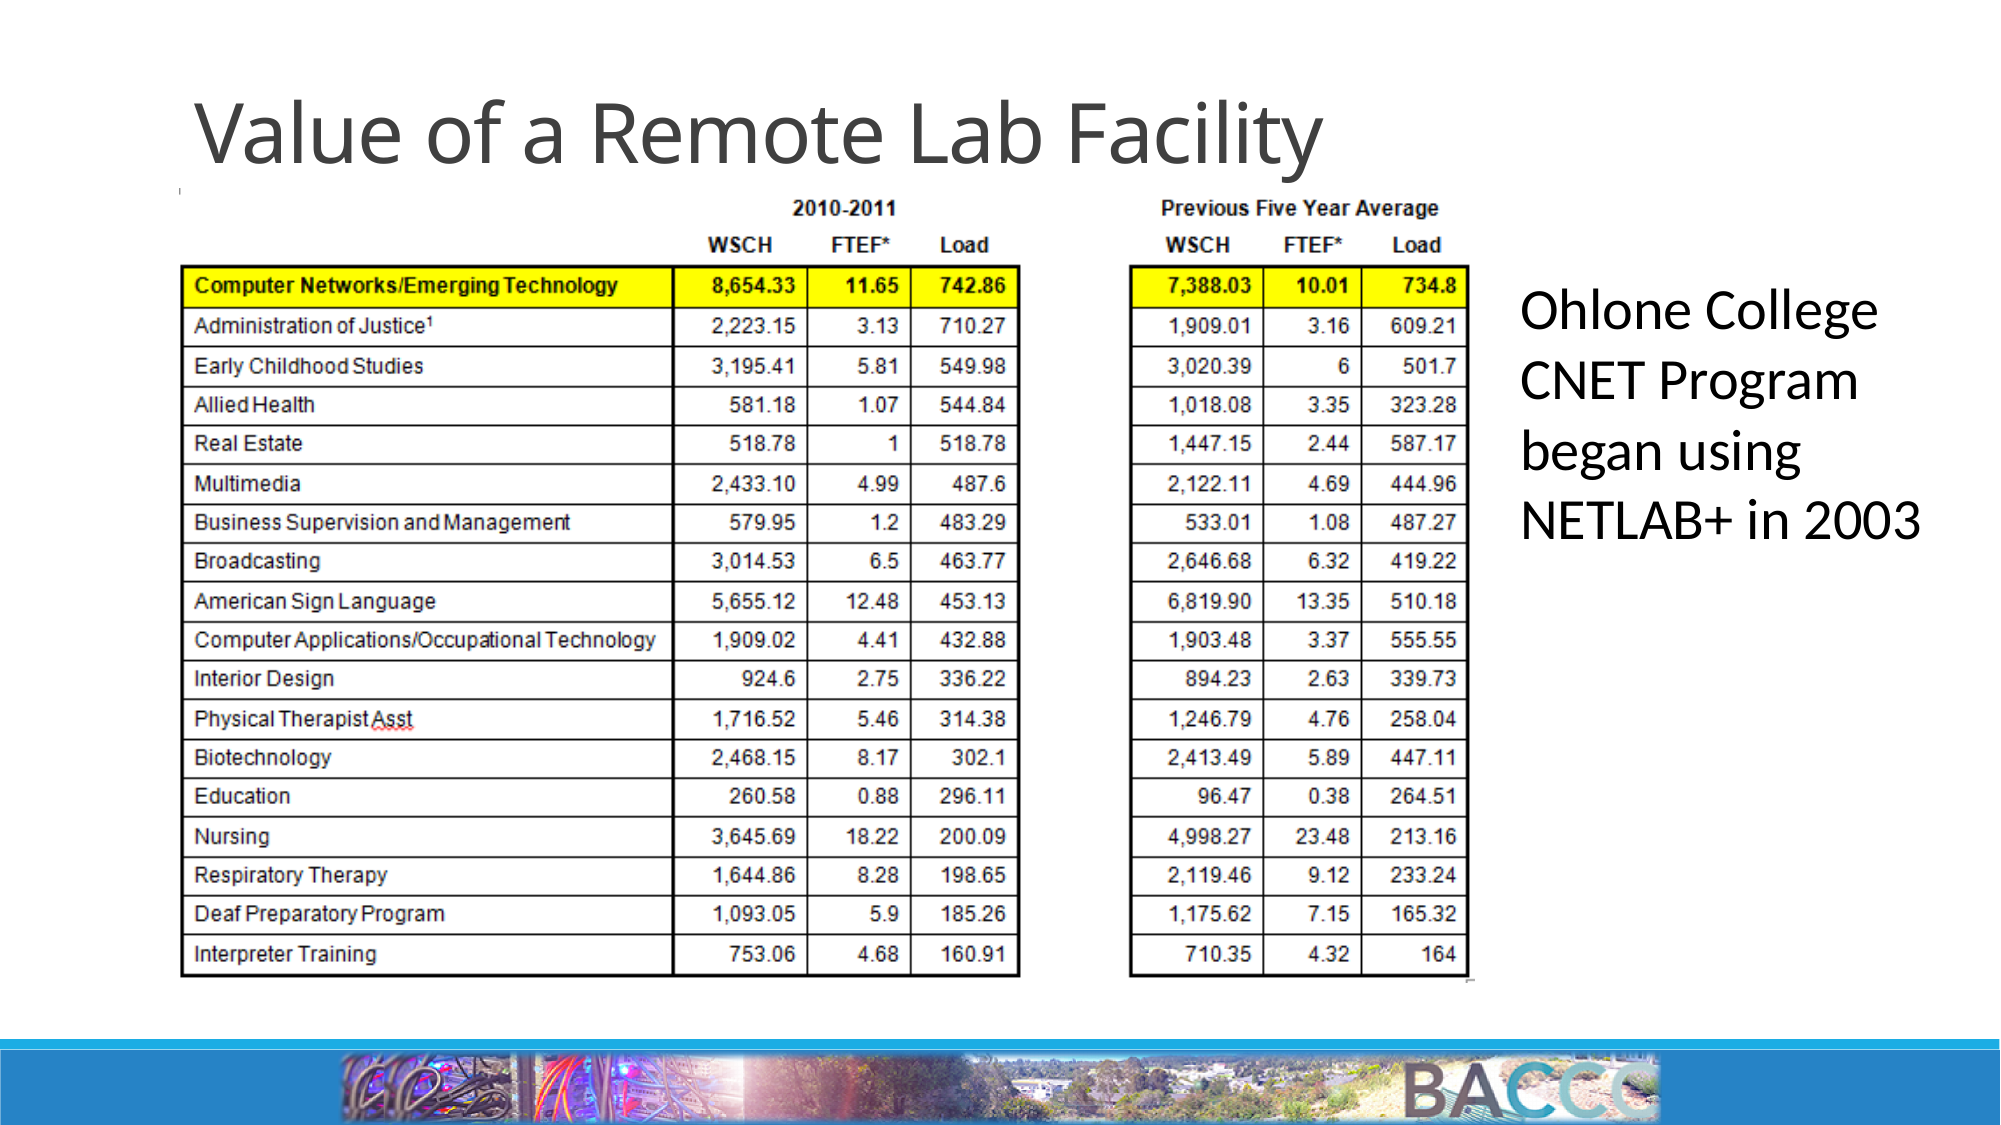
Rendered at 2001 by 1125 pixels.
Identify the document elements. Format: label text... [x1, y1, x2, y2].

text_box Ohlone College CNET Program began using NETLAB+ in 2003 [1505, 264, 1963, 559]
picture [178, 187, 1476, 984]
picture [337, 1050, 1663, 1125]
title Value of a Remote Lab Facility [179, 89, 1830, 189]
